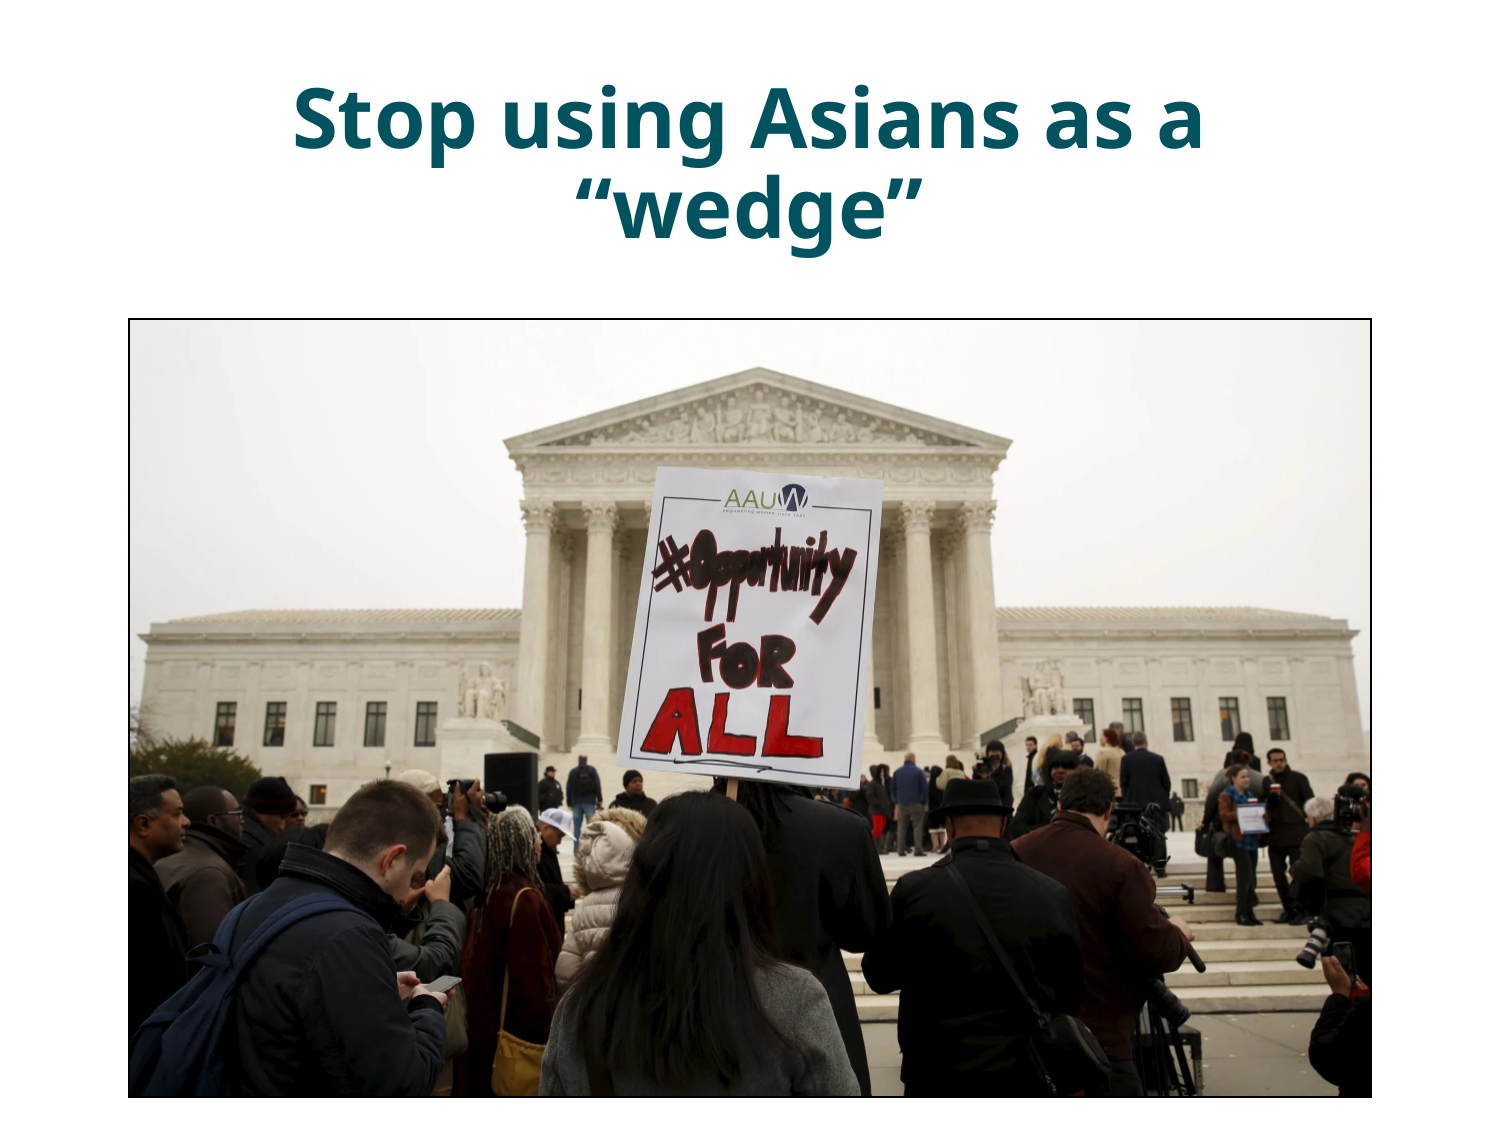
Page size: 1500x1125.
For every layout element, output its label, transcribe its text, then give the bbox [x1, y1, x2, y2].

title Stop using Asians as a “wedge” [103, 58, 1397, 276]
picture [130, 319, 1370, 1096]
